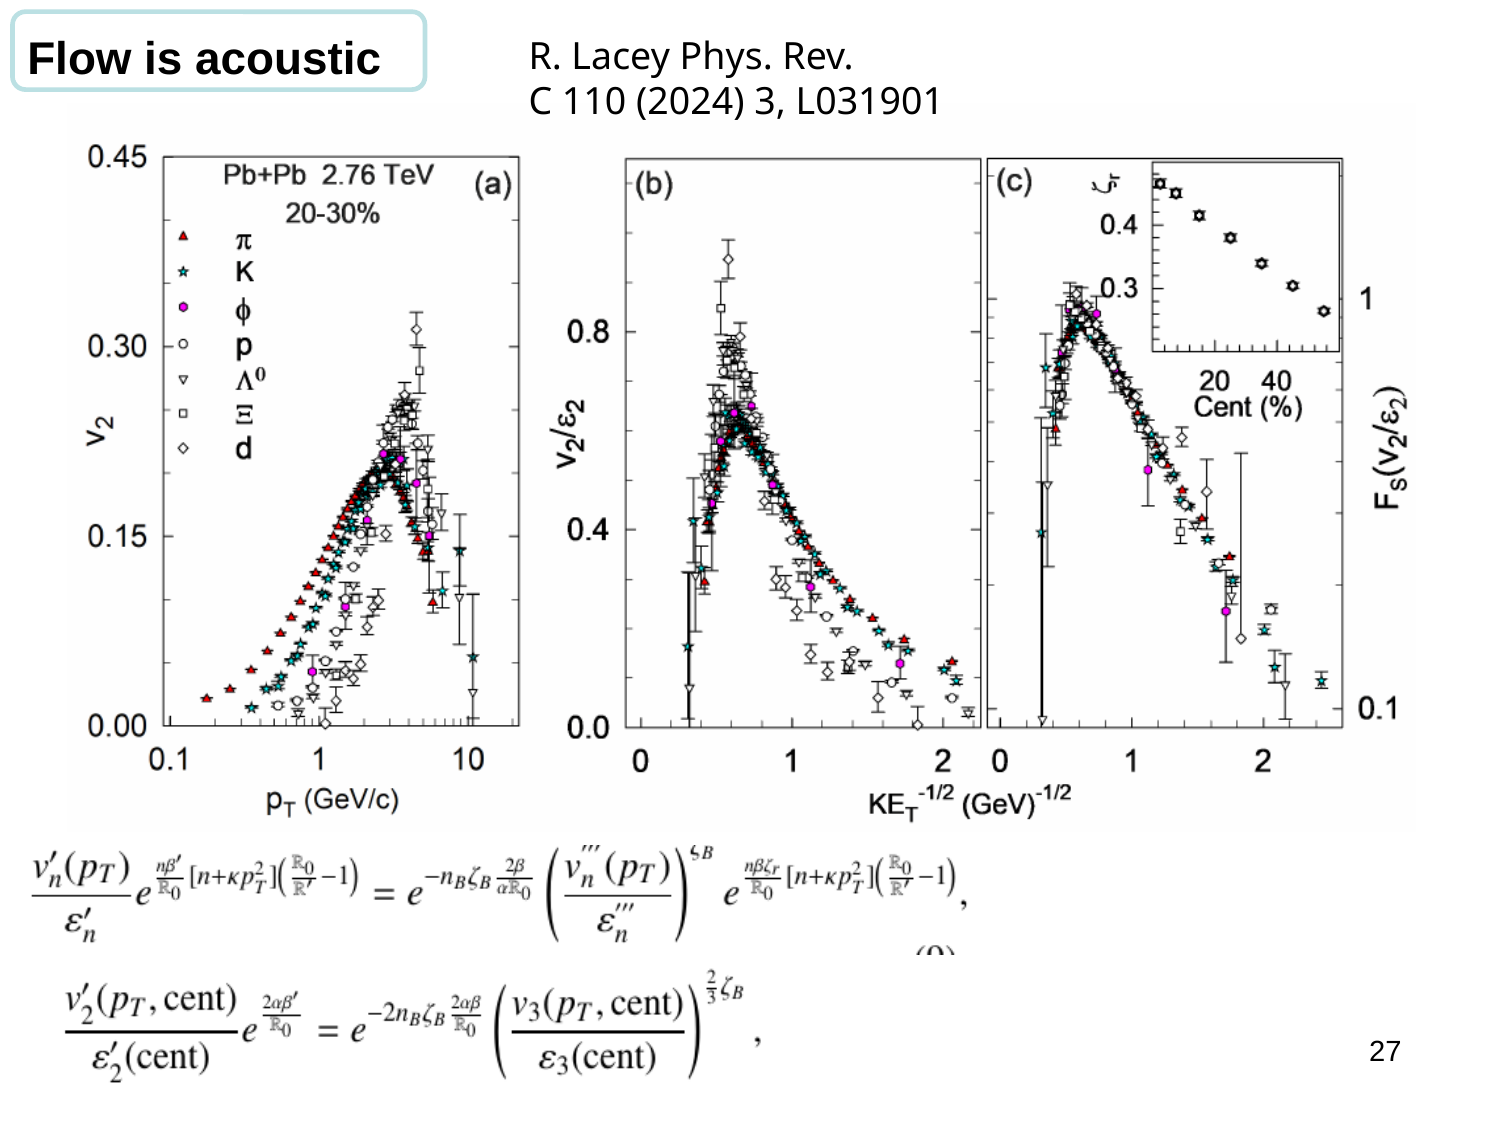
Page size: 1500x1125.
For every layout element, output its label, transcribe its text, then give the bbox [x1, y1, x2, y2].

slide_number 27 [1074, 1024, 1425, 1103]
picture [20, 845, 1007, 955]
picture [11, 103, 1483, 834]
picture [39, 966, 799, 1100]
text_box R. Lacey Phys. Rev. C 110 (2024) 3, L031901 [513, 24, 1264, 102]
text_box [12, 11, 426, 93]
